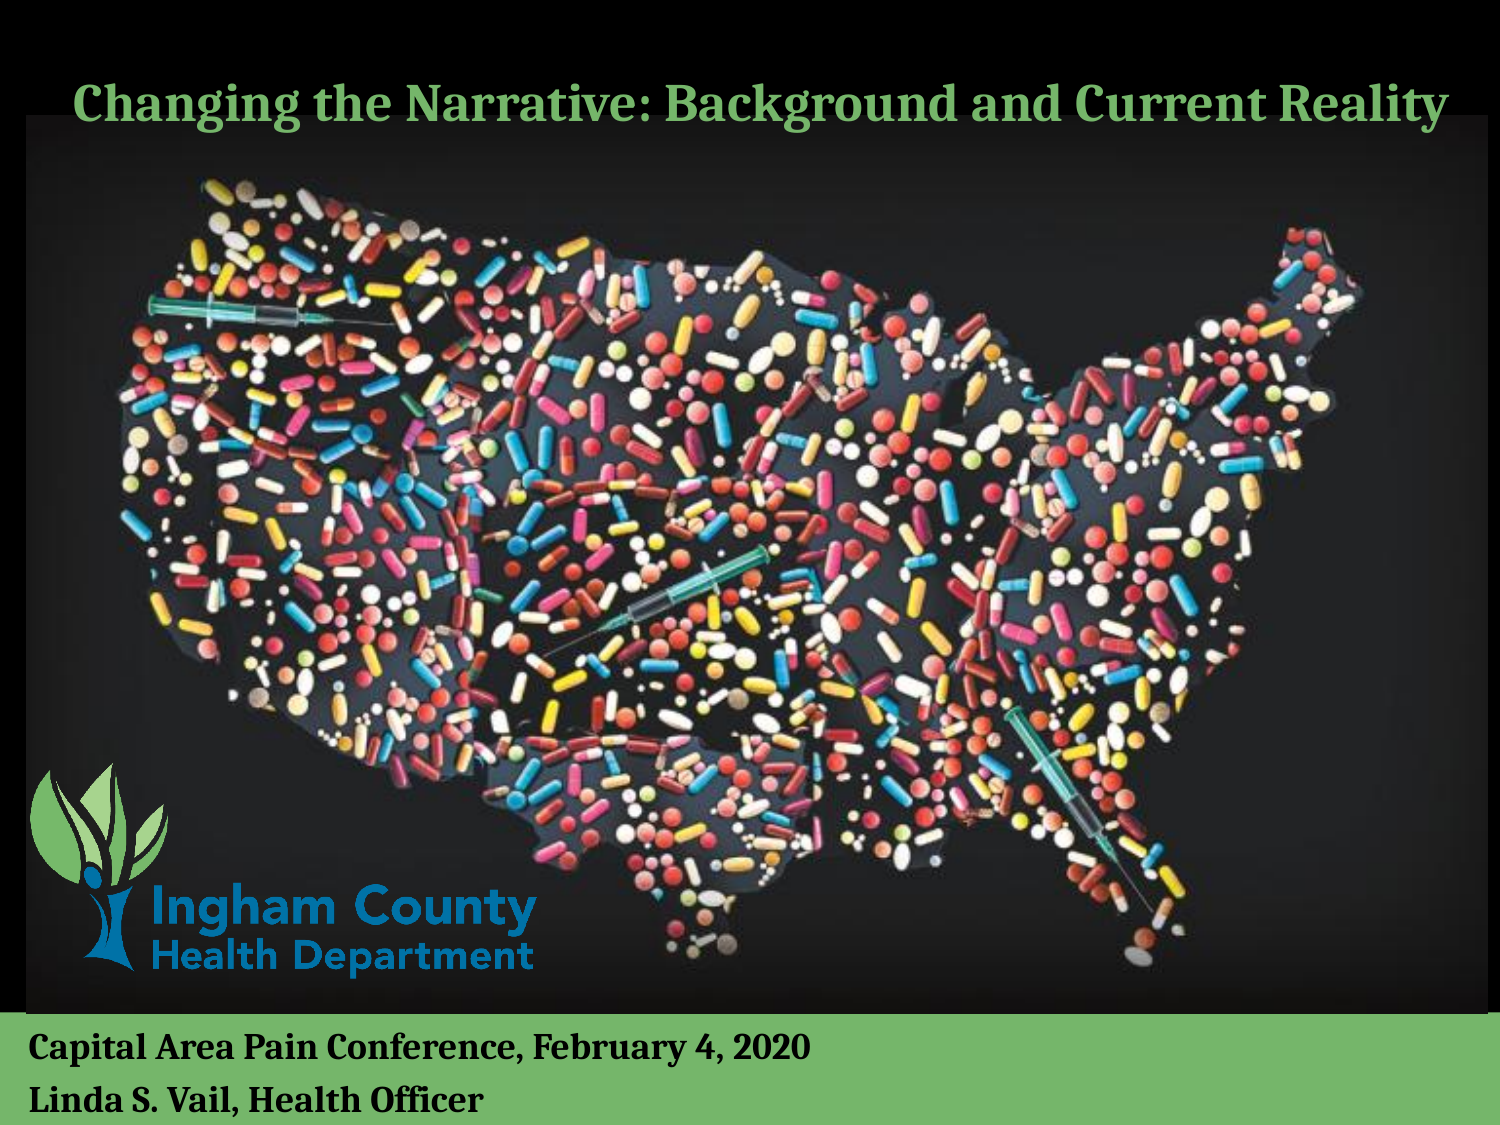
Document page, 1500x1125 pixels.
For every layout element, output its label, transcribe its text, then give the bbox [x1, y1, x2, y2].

title Changing the Narrative: Background and Current Reality [0, 0, 1500, 172]
picture [12, 115, 1488, 1014]
list Capital Area Pain Conference, February 4, 2020 Linda S. Vail, Health Officer [13, 1015, 1102, 1125]
